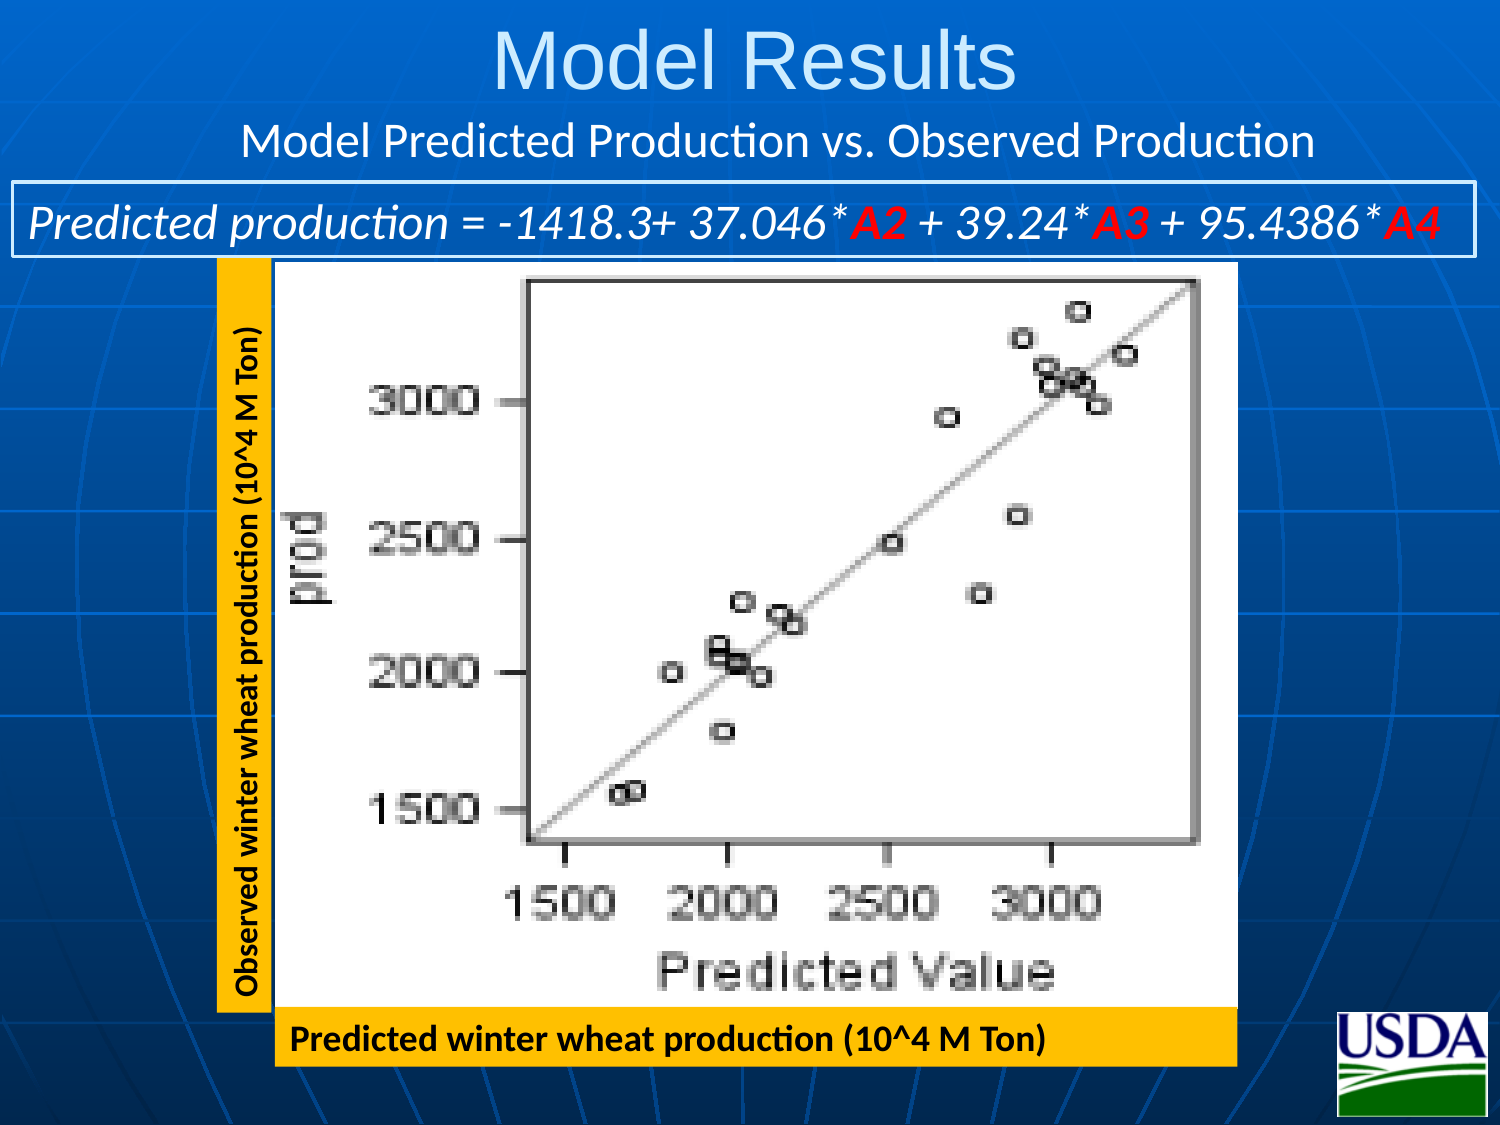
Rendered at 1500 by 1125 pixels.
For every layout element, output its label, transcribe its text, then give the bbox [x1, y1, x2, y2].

text_box Predicted production = -1418.3+ 37.046*A2 + 39.24*A3 + 95.4386*A4 [12, 181, 1475, 257]
text_box Observed winter wheat production (10^4 M Ton) [216, 257, 272, 1013]
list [274, 262, 1238, 1009]
title Model Results [80, 0, 1431, 113]
text_box Model Predicted Production vs. Observed Production [225, 99, 1412, 175]
text_box Predicted winter wheat production (10^4 M Ton) [274, 1016, 1238, 1067]
picture [1337, 1012, 1488, 1117]
